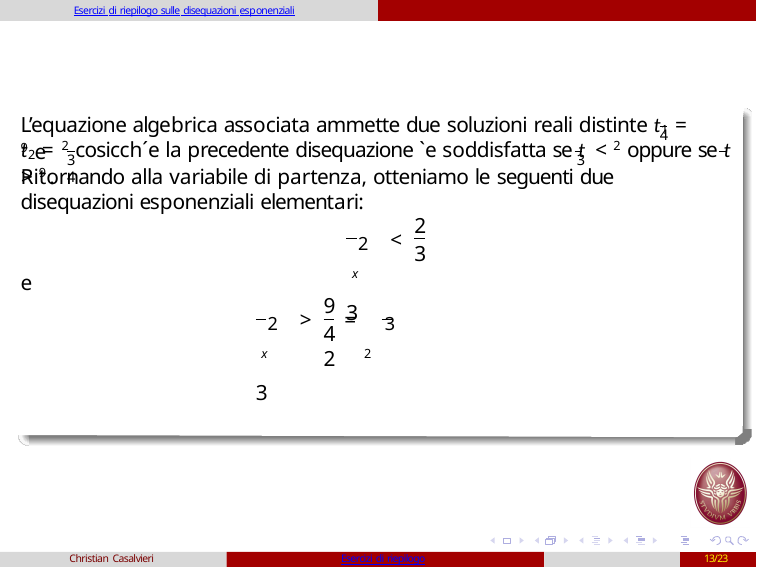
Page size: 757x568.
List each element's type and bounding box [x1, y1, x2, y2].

slide_number [338, 552, 433, 568]
footer [67, 552, 160, 568]
text_box [0, 0, 756, 567]
